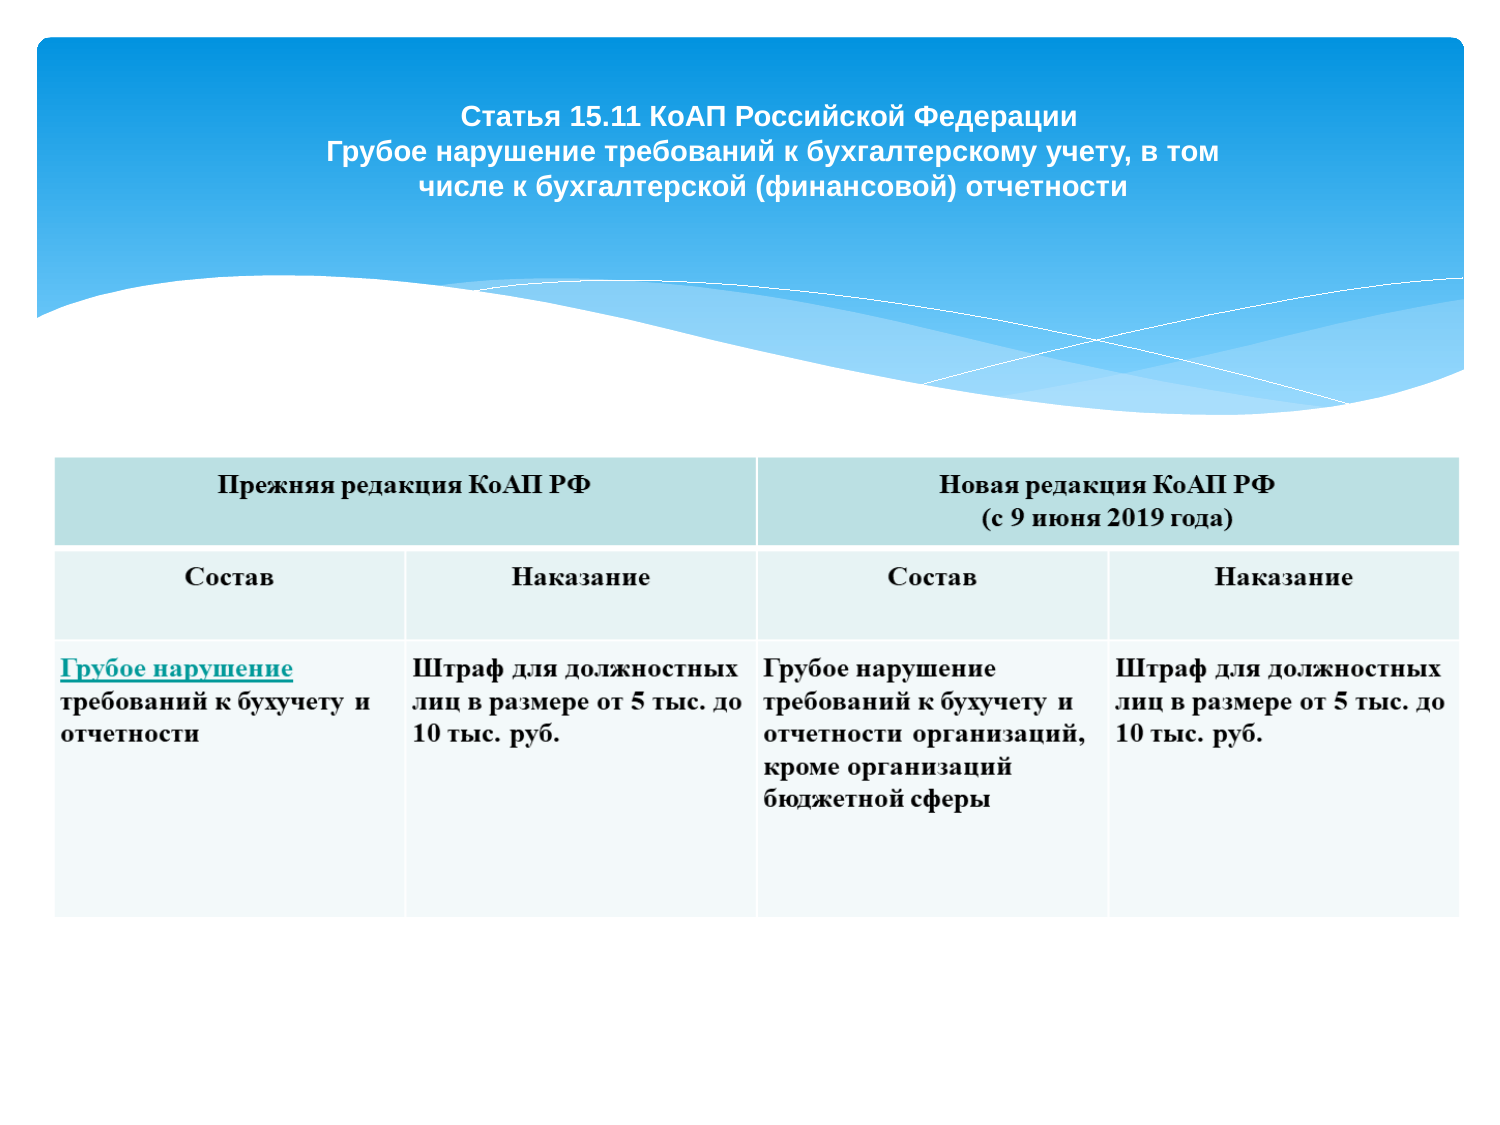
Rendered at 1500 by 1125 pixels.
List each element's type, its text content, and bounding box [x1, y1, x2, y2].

picture [52, 455, 1461, 918]
text_box Статья 15.11 КоАП Российской Федерации Грубое нарушение требований к бухгалтерскому учету, в том числе к бухгалтерской (финансовой) отчетности [265, 89, 1282, 245]
